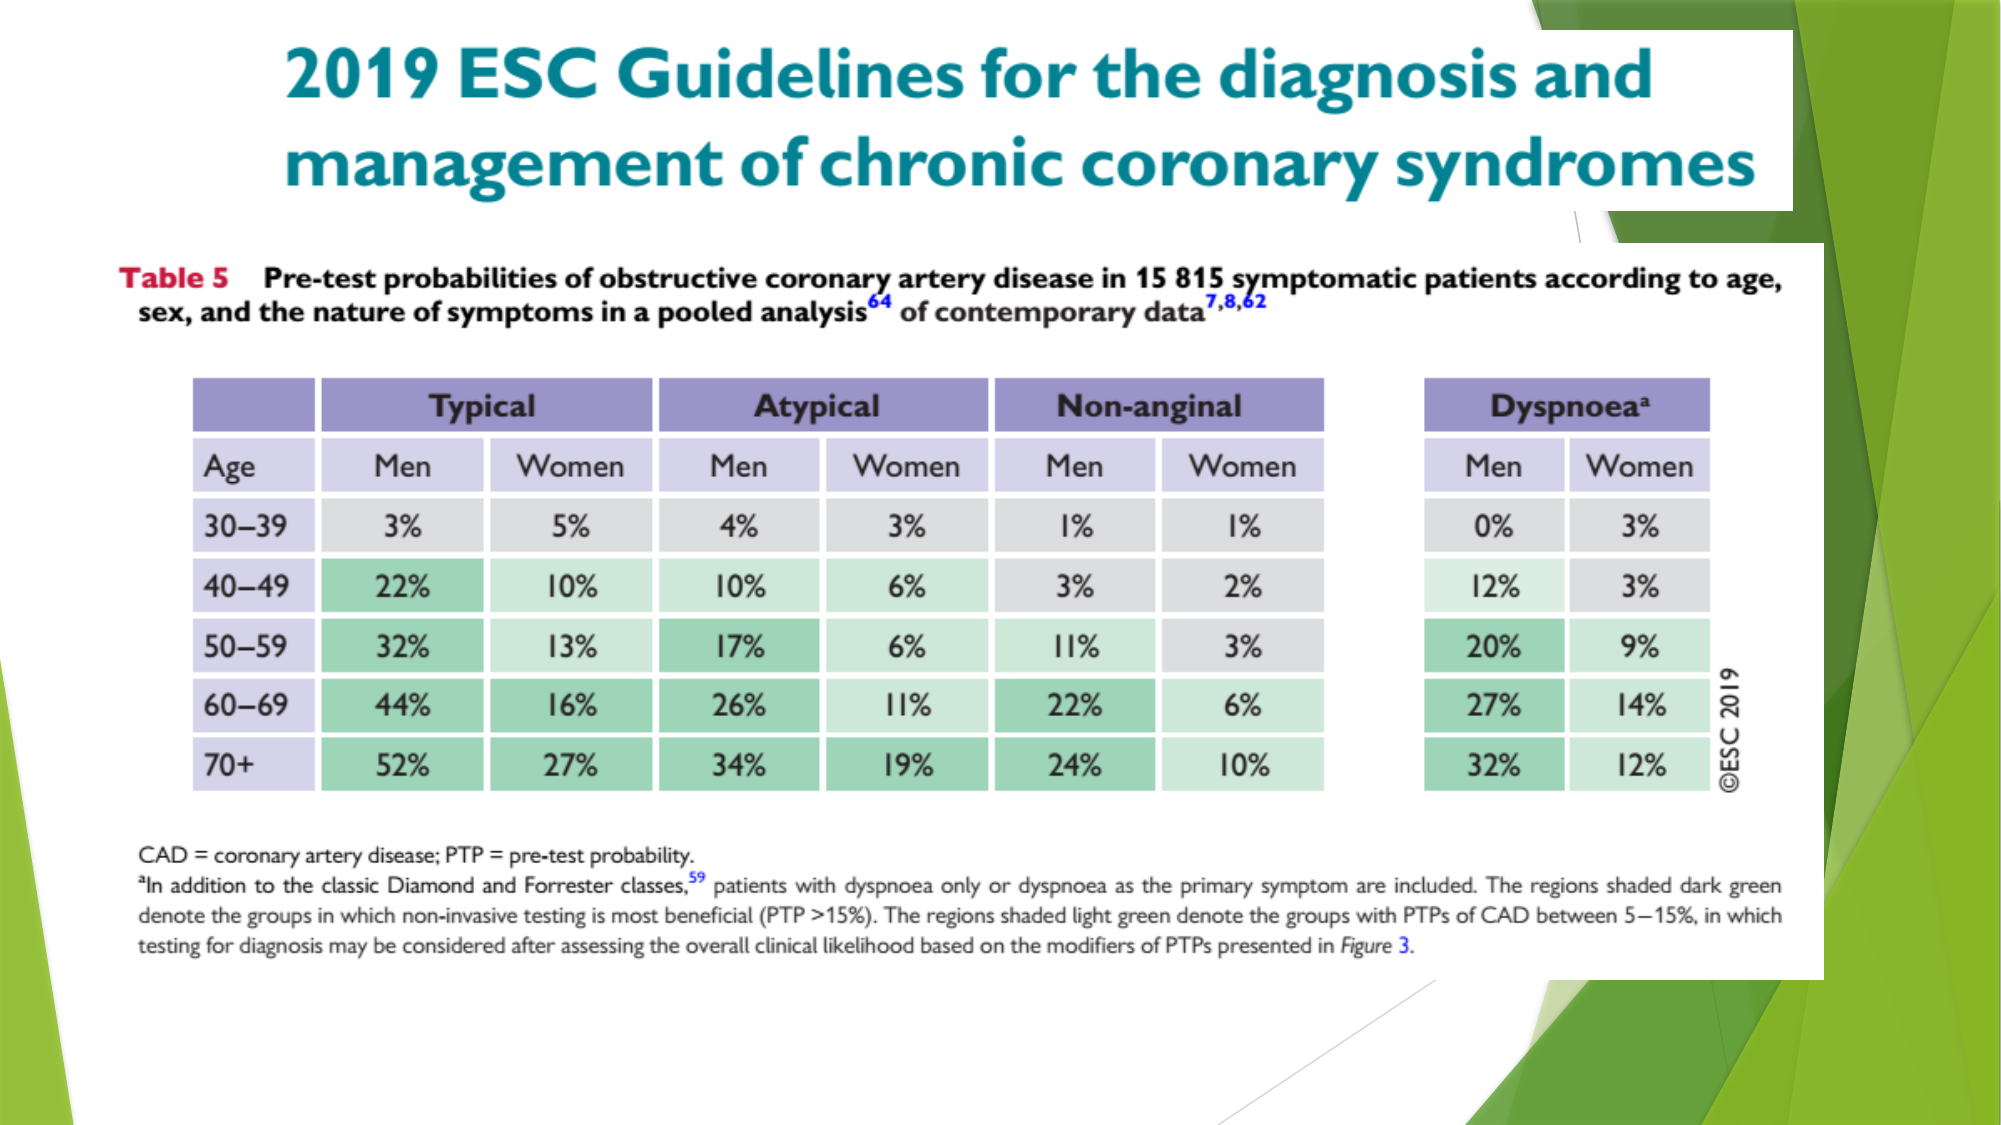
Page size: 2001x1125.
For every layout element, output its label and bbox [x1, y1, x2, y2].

picture [267, 30, 1794, 212]
picture [78, 242, 1825, 981]
